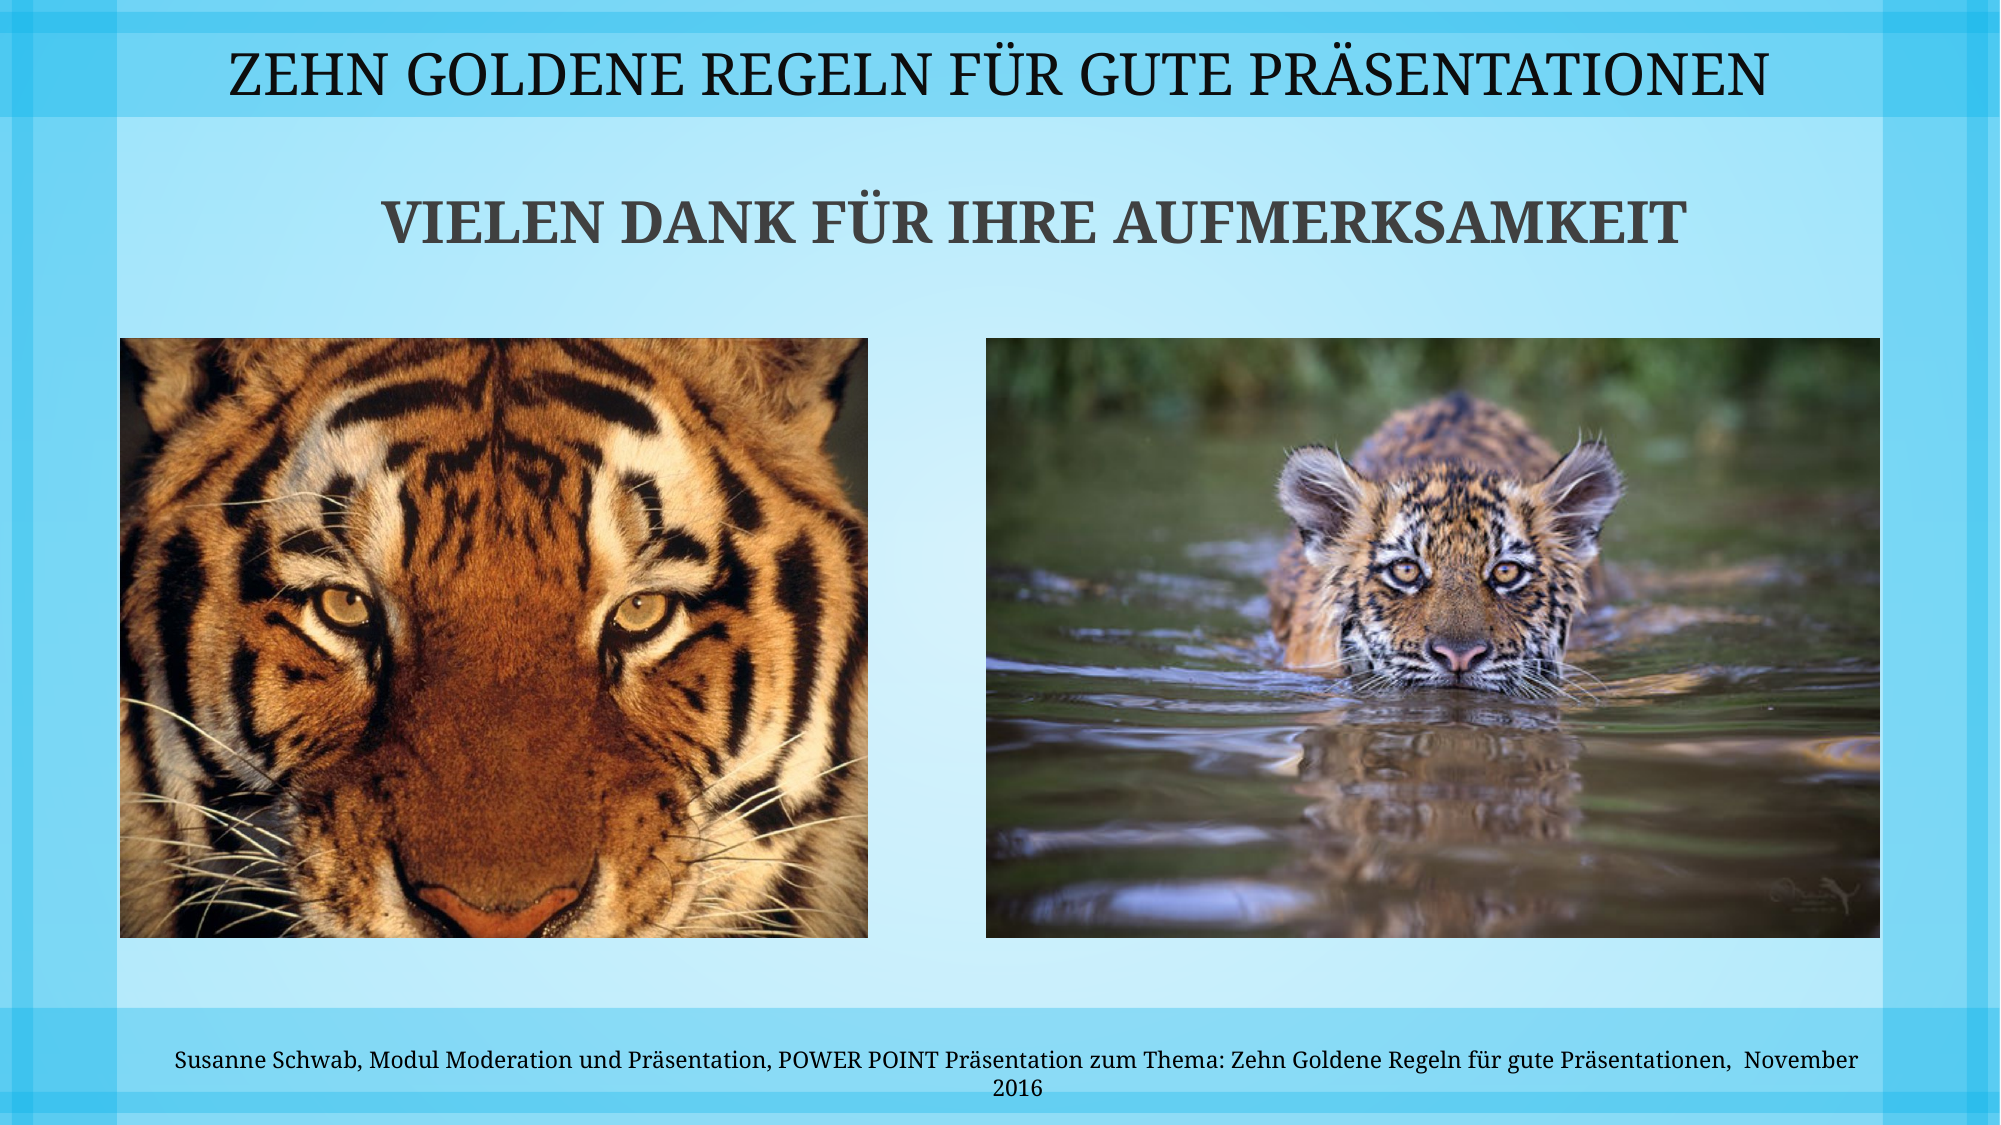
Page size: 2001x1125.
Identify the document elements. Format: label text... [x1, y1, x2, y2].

text_box Susanne Schwab, Modul Moderation und Präsentation, POWER POINT Präsentation zum Thema: Zehn Goldene Regeln für gute Präsentationen, November 2016 [155, 1038, 1880, 1109]
title ZEHN GOLDENE REGELN FÜR GUTE PRÄSENTATIONEN [182, 31, 1818, 116]
picture [120, 338, 868, 939]
subtitle Vielen Dank für Ihre Aufmerksamkeit [120, 116, 1949, 1087]
picture [986, 338, 1880, 938]
